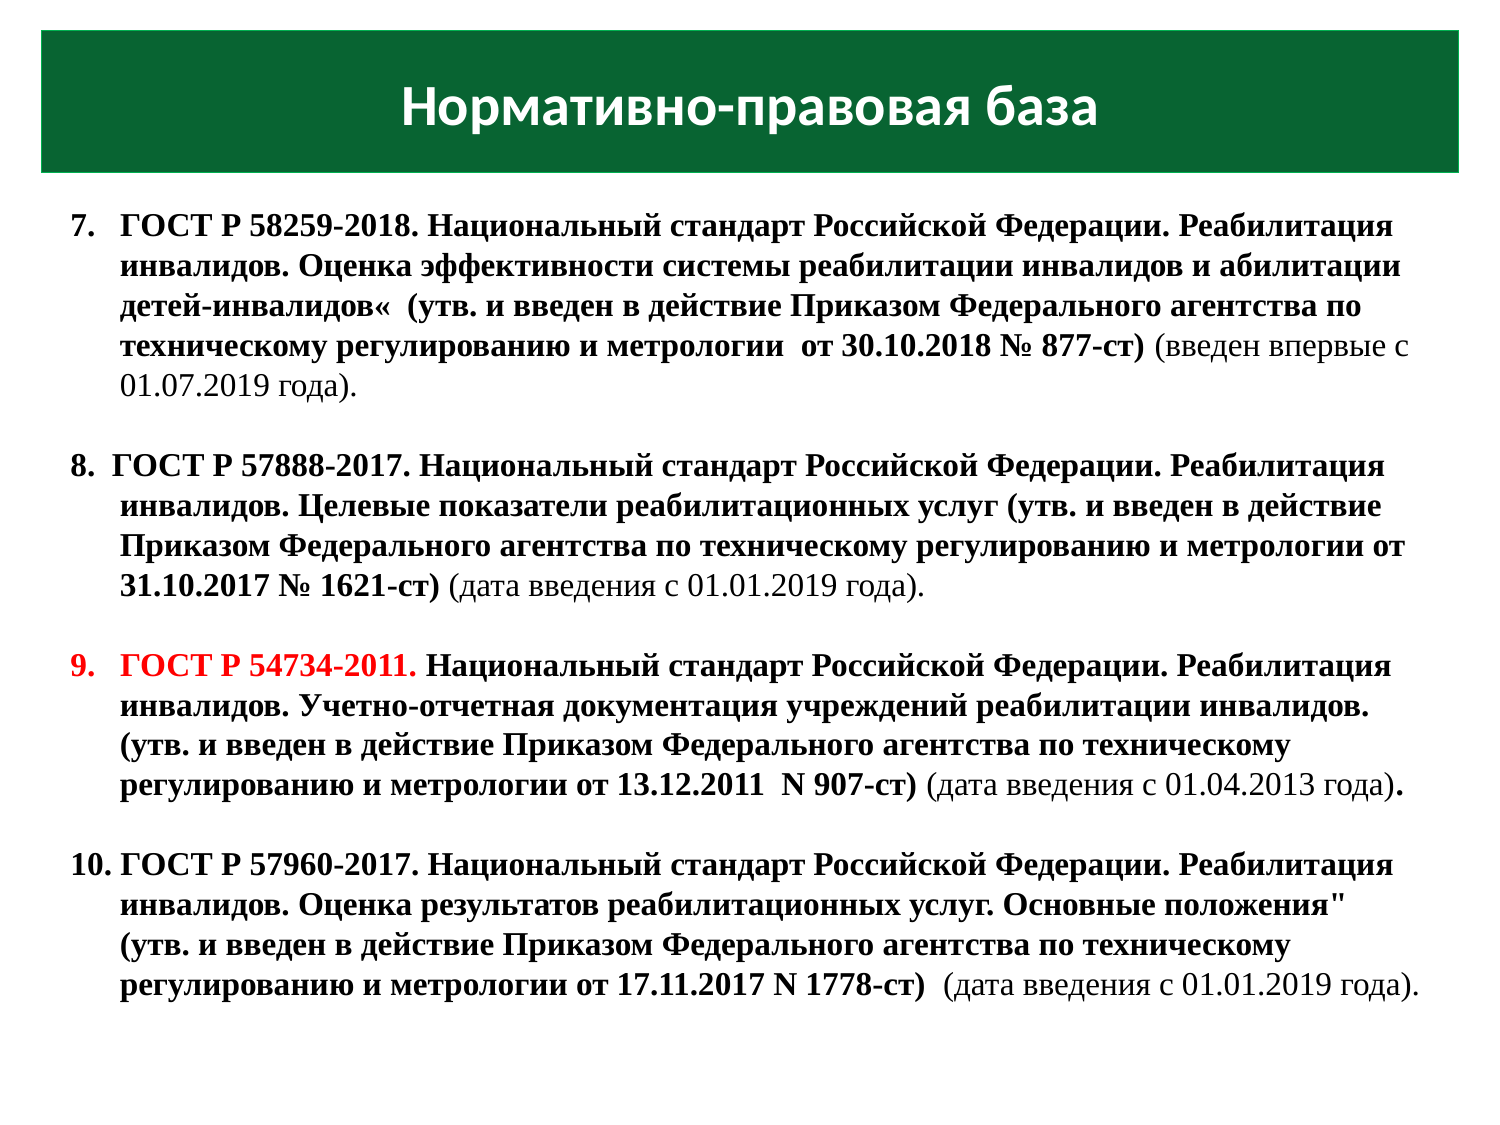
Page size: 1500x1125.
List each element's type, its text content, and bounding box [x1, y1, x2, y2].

text_box 7. ГОСТ Р 58259-2018. Национальный стандарт Российской Федерации. Реабилитация инвалидов. Оценка эффективности системы реабилитации инвалидов и абилитации детей-инвалидов« (утв. и введен в действие Приказом Федерального агентства по техническому регулированию и метрологии от 30.10.2018 № 877-ст) (введен впервые с 01.07.2019 года). 8. ГОСТ Р 57888-2017. Национальный стандарт Российской Федерации. Реабилитация инвалидов. Целевые показатели реабилитационных услуг (утв. и введен в действие Приказом Федерального агентства по техническому регулированию и метрологии от 31.10.2017 № 1621-ст) (дата введения с 01.01.2019 года). 9. ГОСТ Р 54734-2011. Национальный стандарт Российской Федерации. Реабилитация инвалидов. Учетно-отчетная документация учреждений реабилитации инвалидов. (утв. и введен в действие Приказом Федерального агентства по техническому регулированию и метрологии от 13.12.2011 N 907-ст) (дата введения с 01.04.2013 года). 10. ГОСТ Р 57960-2017. Национальный стандарт Российской Федерации. Реабилитация инвалидов. Оценка результатов реабилитационных услуг. Основные положения" (утв. и введен в действие Приказом Федерального агентства по техническому регулированию и метрологии от 17.11.2017 N 1778-ст) (дата введения с 01.01.2019 года). [55, 196, 1497, 1050]
title Нормативно-правовая база [41, 30, 1459, 173]
